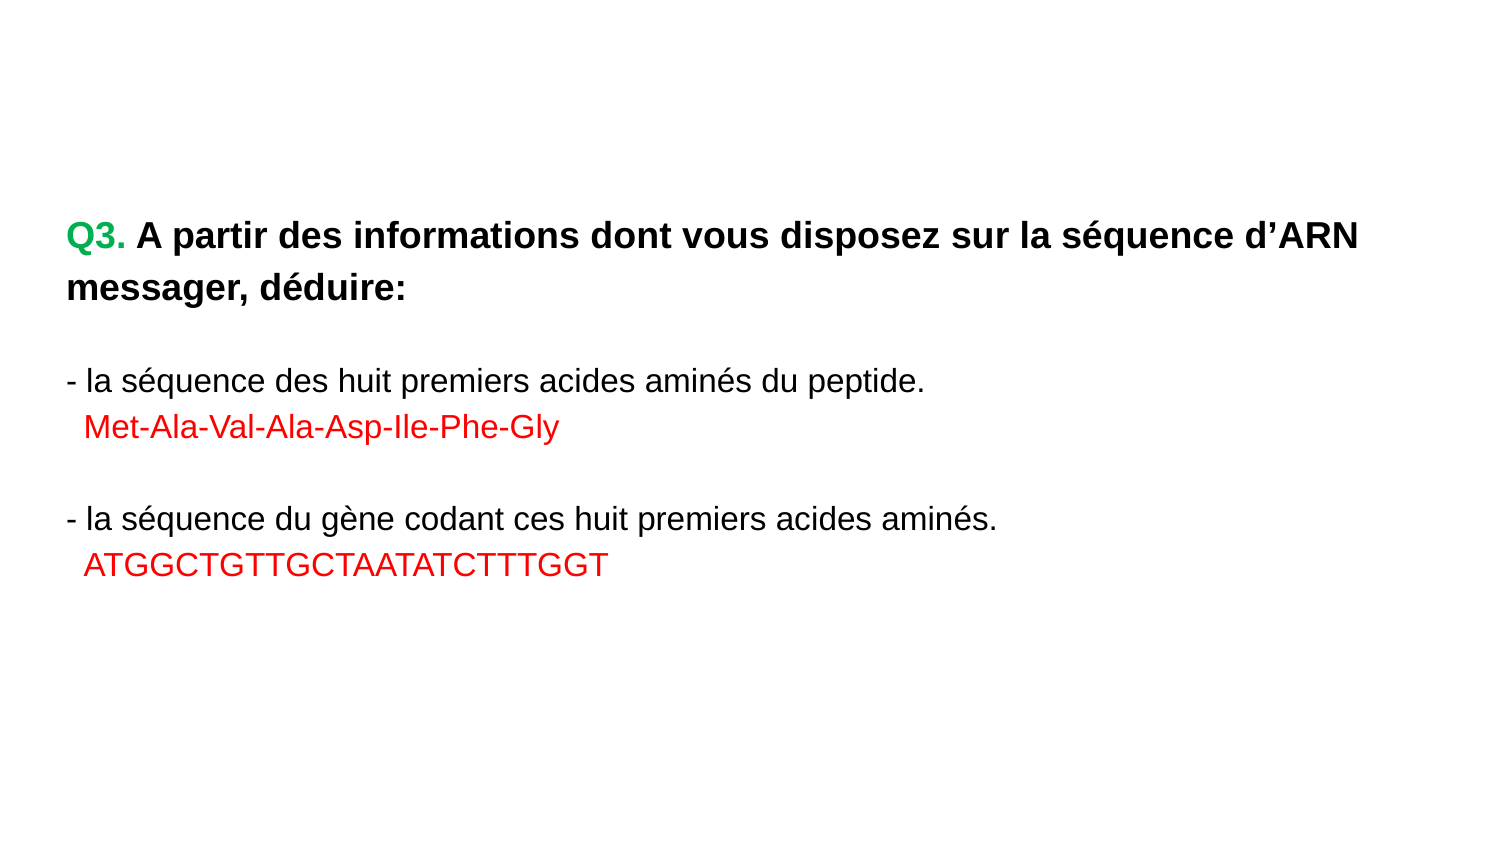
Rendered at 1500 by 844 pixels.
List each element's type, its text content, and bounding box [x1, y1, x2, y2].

list Q3. A partir des informations dont vous disposez sur la séquence d’ARN messager, déduire: - la séquence des huit premiers acides aminés du peptide. Met-Ala-Val-Ala-Asp-Ile-Phe-Gly - la séquence du gène codant ces huit premiers acides aminés. ATGGCTGTTGCTAATATCTTTGGT [51, 189, 1449, 750]
